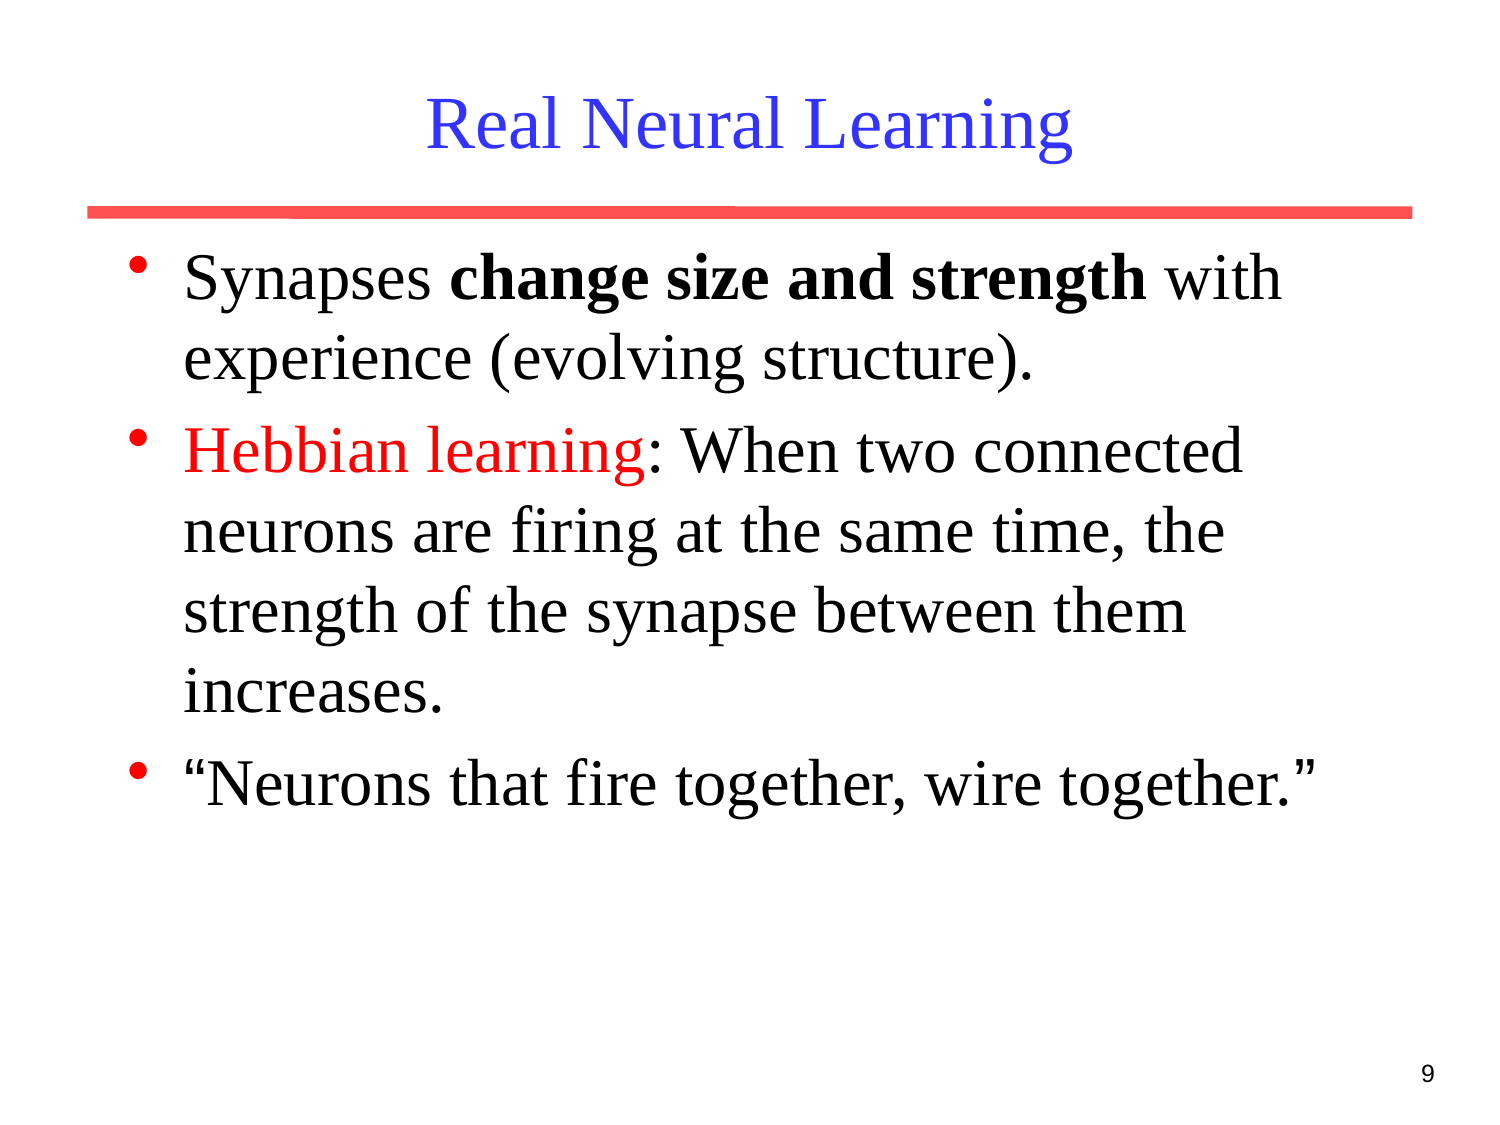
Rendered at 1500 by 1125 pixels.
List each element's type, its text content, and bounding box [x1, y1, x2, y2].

list Synapses change size and strength with experience (evolving structure). Hebbian learning: When two connected neurons are firing at the same time, the strength of the synapse between them increases. “Neurons that fire together, wire together.” [112, 224, 1388, 994]
title Real Neural Learning [112, 37, 1388, 200]
slide_number 9 [1137, 1050, 1450, 1125]
